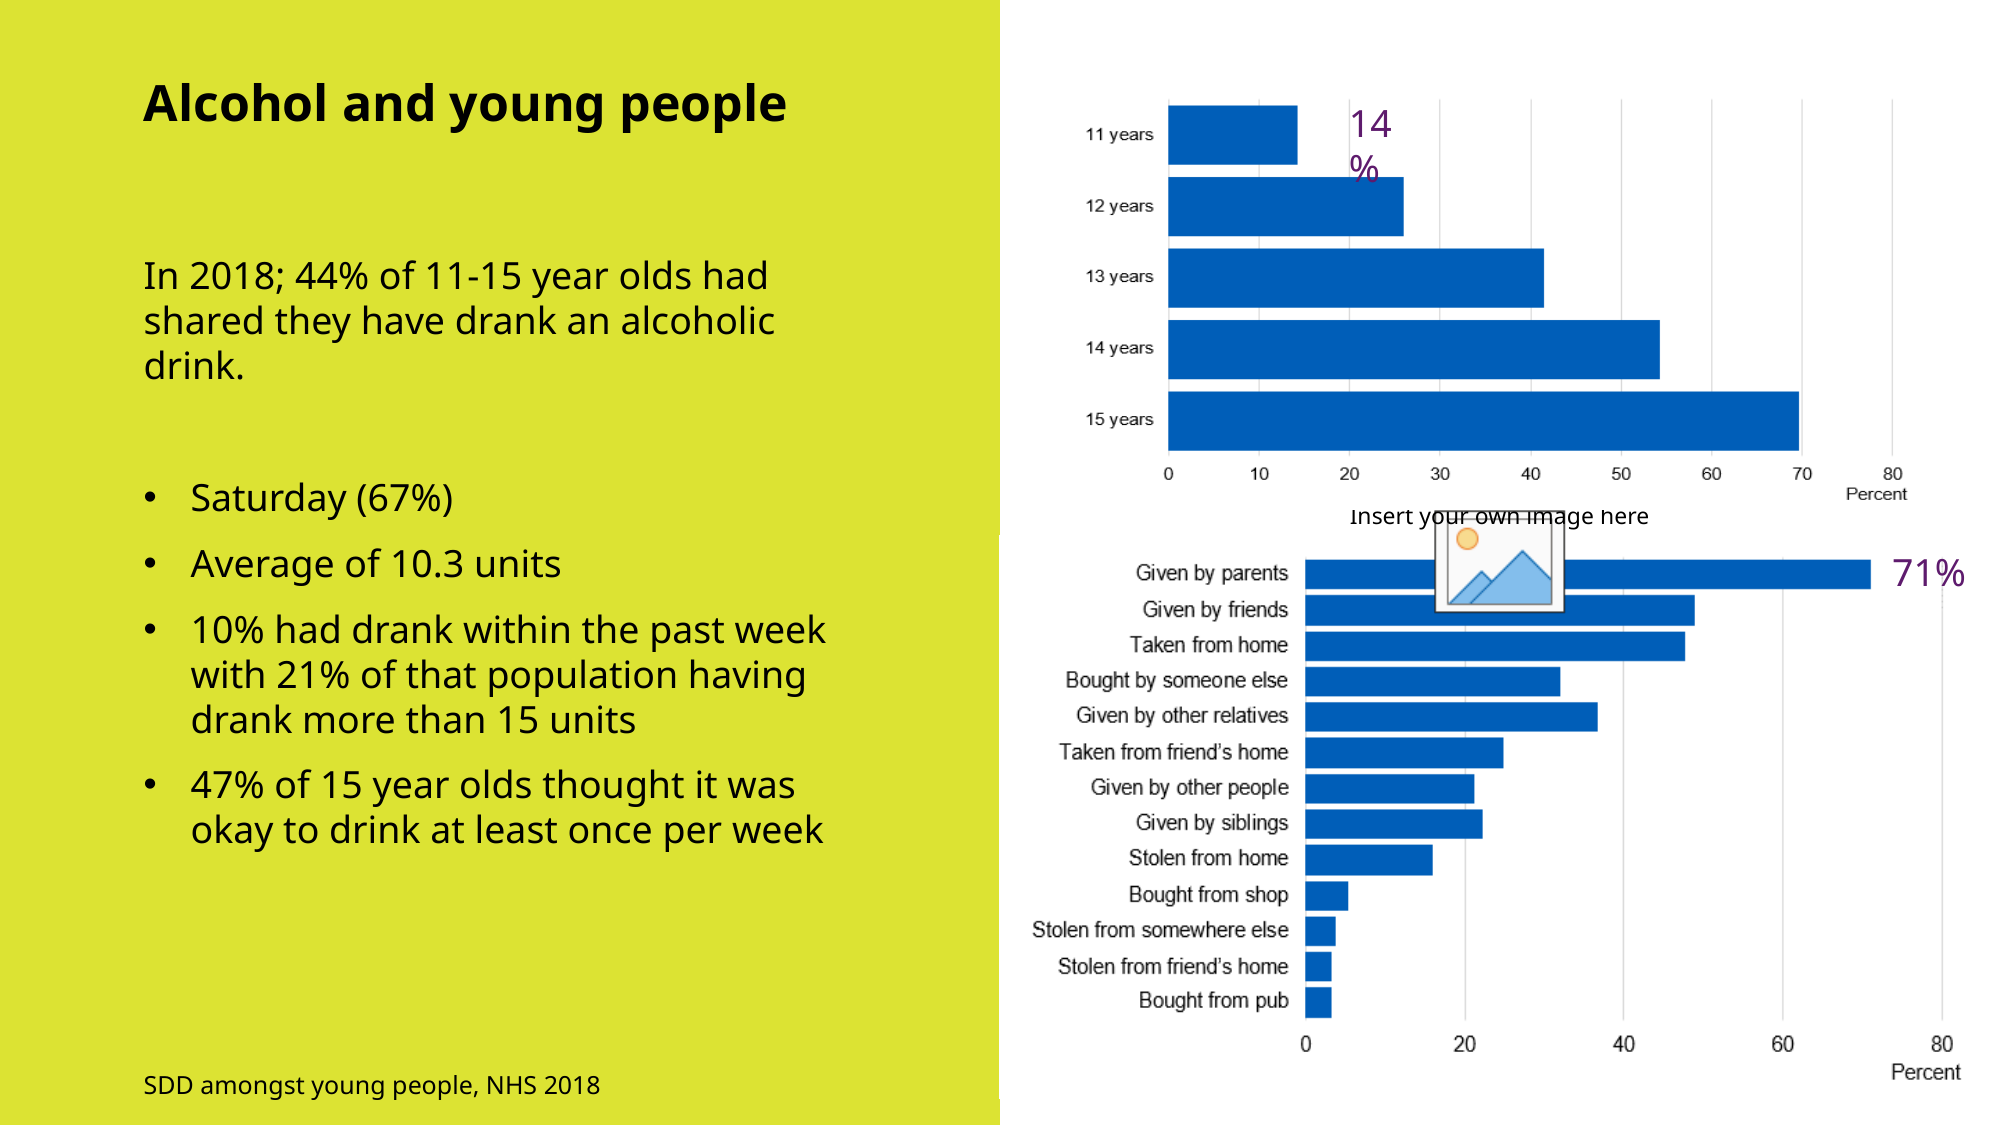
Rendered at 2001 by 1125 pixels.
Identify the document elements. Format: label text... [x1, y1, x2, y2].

list Alcohol and young people [128, 71, 841, 115]
list In 2018; 44% of 11-15 year olds had shared they have drank an alcoholic drink. Saturday (67%) Average of 10.3 units 10% had drank within the past week with 21% of that population having drank more than 15 units 47% of 15 year olds thought it was okay to drink at least once per week SDD amongst young people, NHS 2018 [128, 244, 878, 1125]
picture [0, 0, 2000, 1125]
